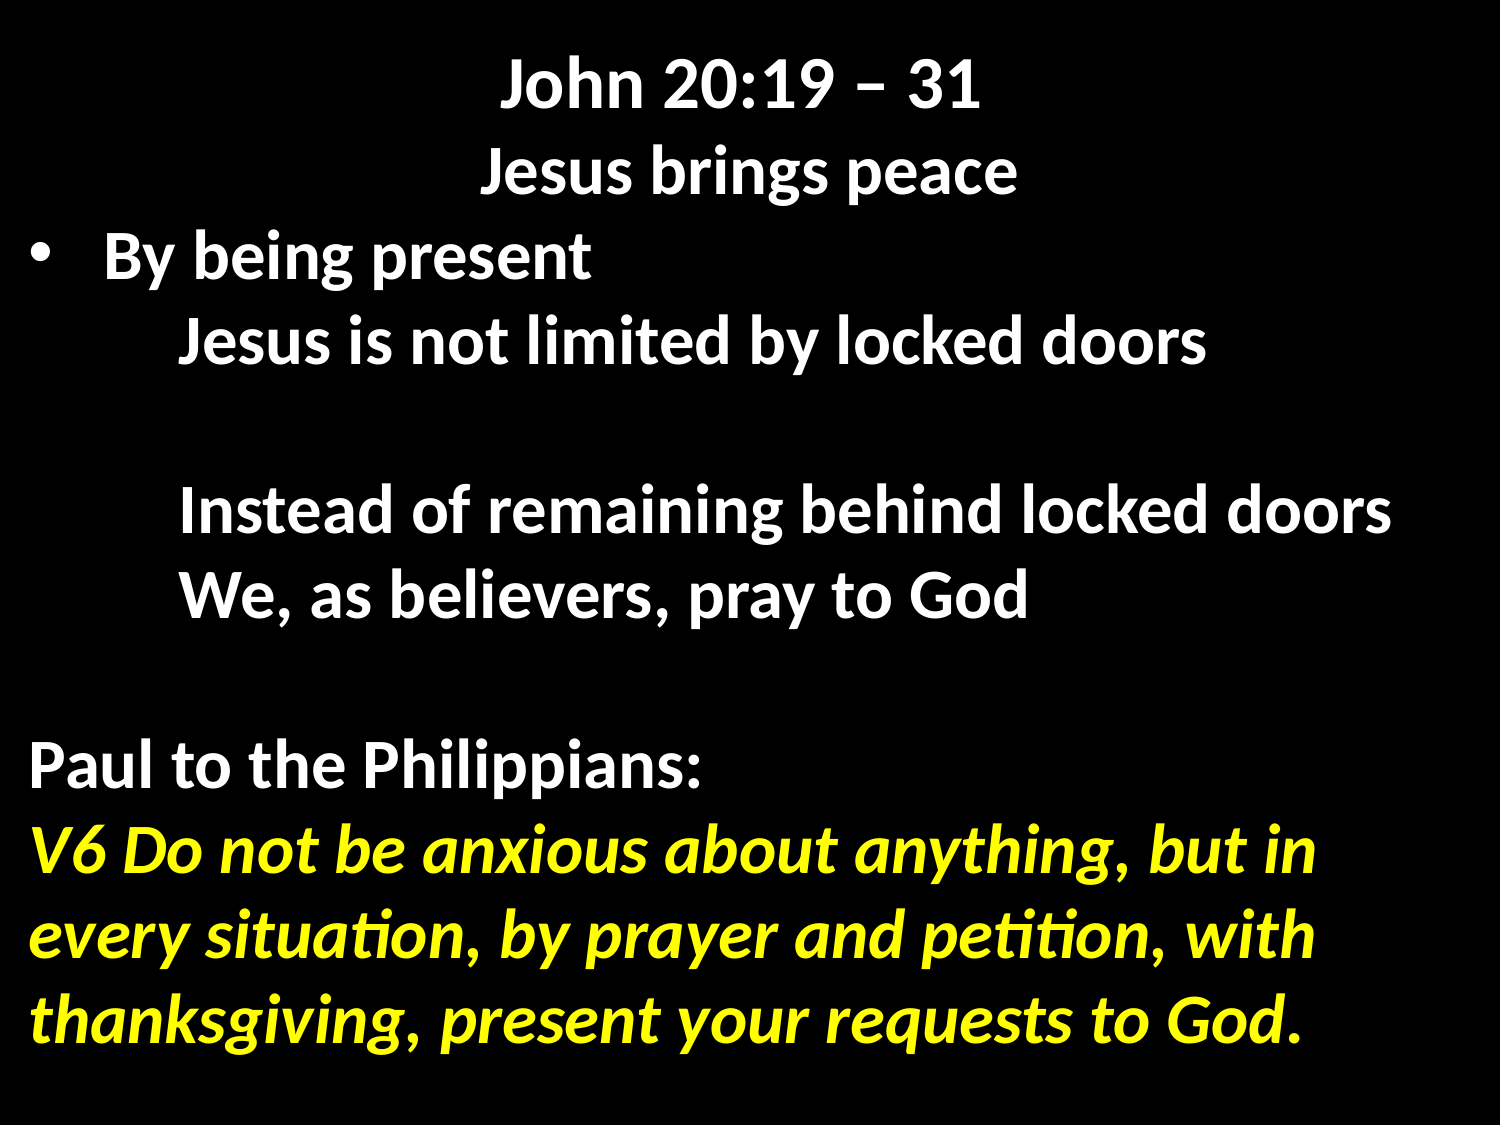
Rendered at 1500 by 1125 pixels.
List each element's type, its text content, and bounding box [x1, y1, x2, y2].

subtitle John 20:19 – 31 Jesus brings peace By being present Jesus is not limited by locked doors Instead of remaining behind locked doors We, as believers, pray to God Paul to the Philippians: V6 Do not be anxious about anything, but in every situation, by prayer and petition, with thanksgiving, present your requests to God. [13, 26, 1487, 1112]
